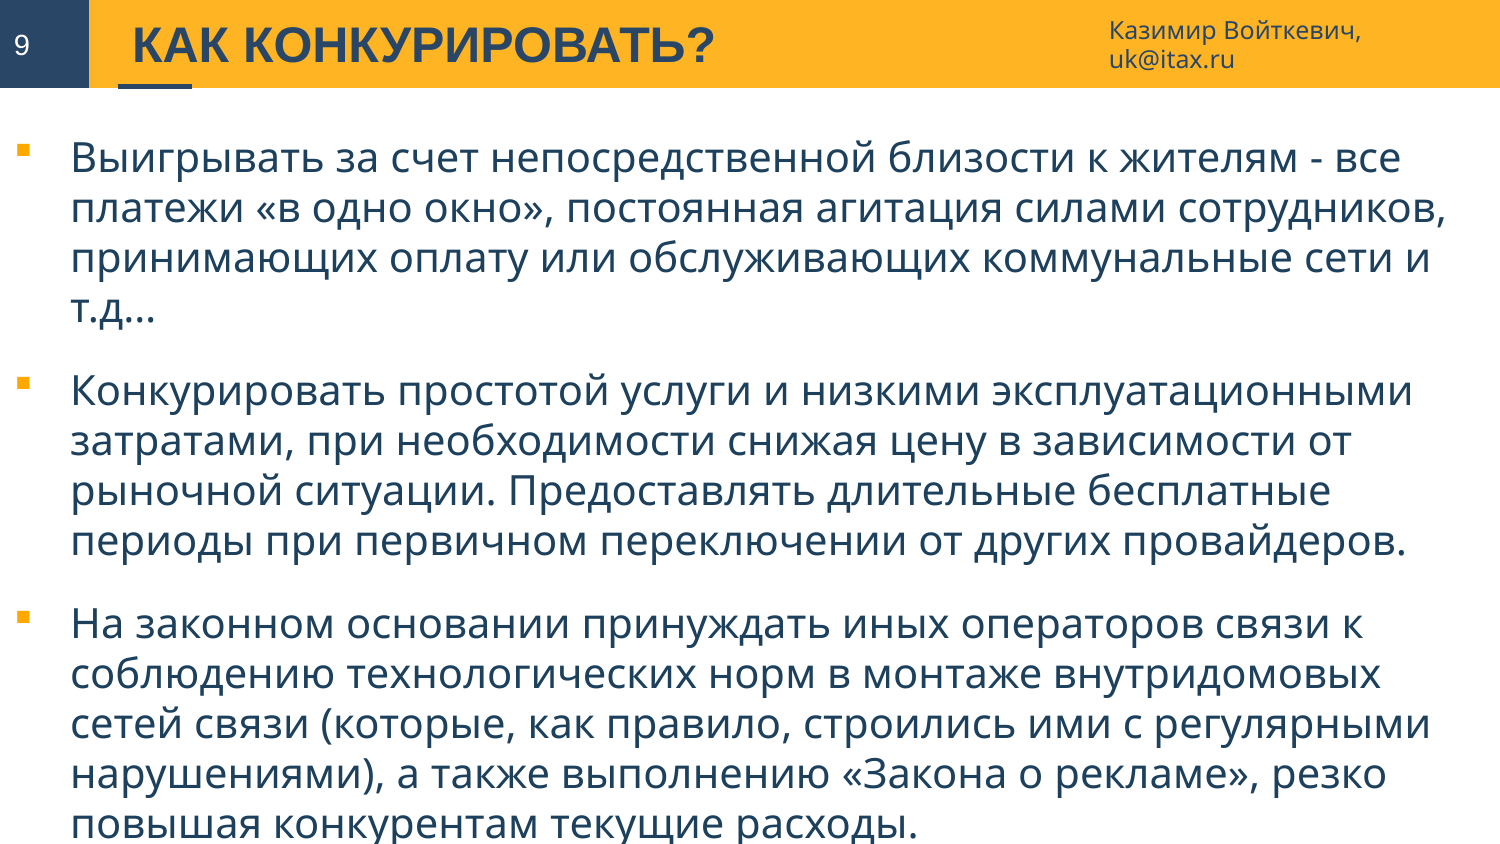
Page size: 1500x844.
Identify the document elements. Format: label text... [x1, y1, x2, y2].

text_box Выигрывать за счет непосредственной близости к жителям - все платежи «в одно окно», постоянная агитация силами сотрудников, принимающих оплату или обслуживающих коммунальные сети и т.д… Конкурировать простотой услуги и низкими эксплуатационными затратами, при необходимости снижая цену в зависимости от рыночной ситуации. Предоставлять длительные бесплатные периоды при первичном переключении от других провайдеров. На законном основании принуждать иных операторов связи к соблюдению технологических норм в монтаже внутридомовых сетей связи (которые, как правило, строились ими с регулярными нарушениями), а также выполнению «Закона о рекламе», резко повышая конкурентам текущие расходы. [0, 115, 1500, 844]
title КАК КОНКУРИРОВАТЬ? [117, 0, 809, 88]
text_box Казимир Войткевич, uk@itax.ru [1094, 0, 1500, 88]
slide_number 9 [0, 0, 89, 88]
